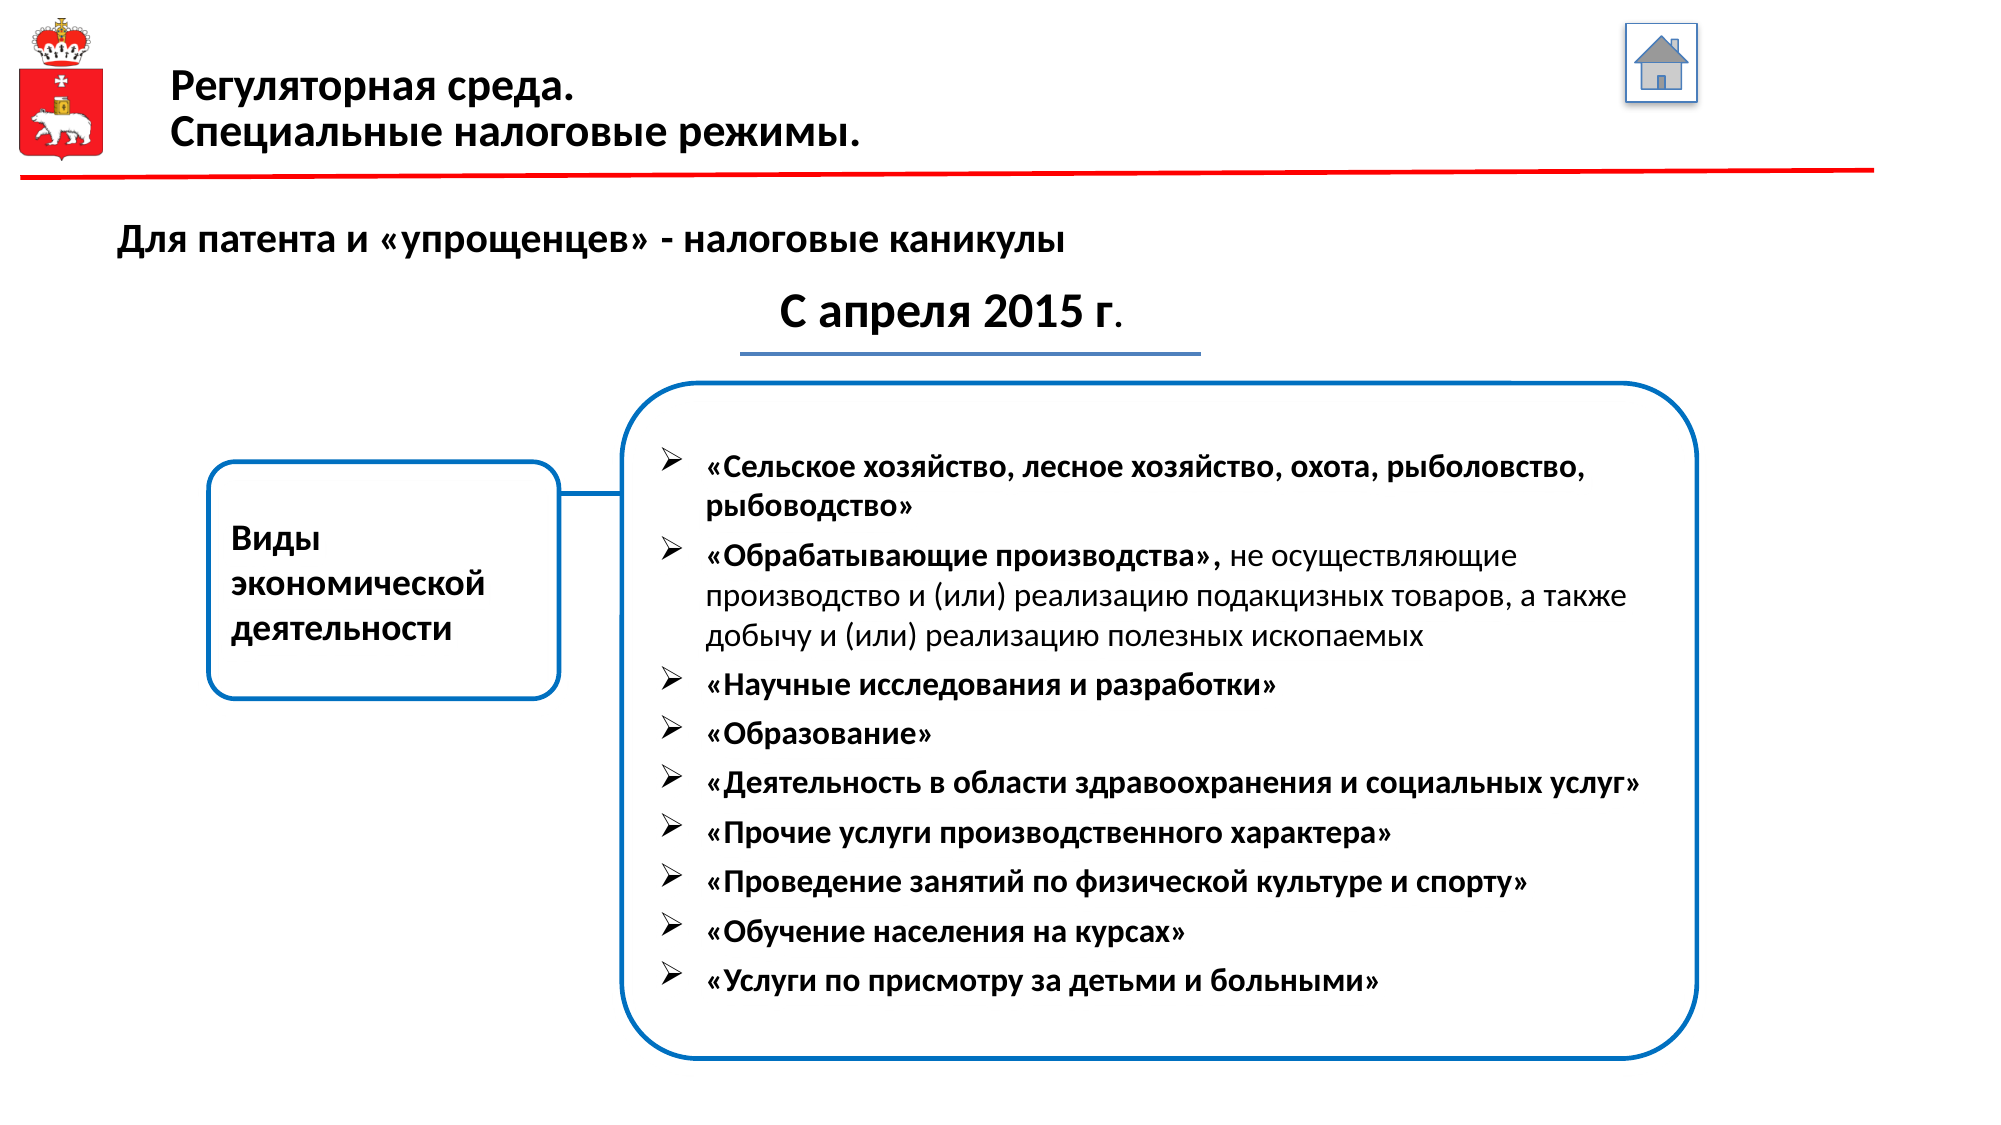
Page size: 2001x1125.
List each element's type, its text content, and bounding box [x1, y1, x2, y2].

picture [19, 18, 103, 162]
text_box [1625, 23, 1698, 103]
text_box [20, 170, 1875, 178]
text_box Для патента и «упрощенцев» - налоговые каникулы [102, 203, 1107, 268]
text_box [208, 382, 1698, 1059]
text_box С апреля 2015 г. [765, 302, 1139, 346]
text_box Регуляторная среда. Специальные налоговые режимы. [155, 56, 1159, 164]
